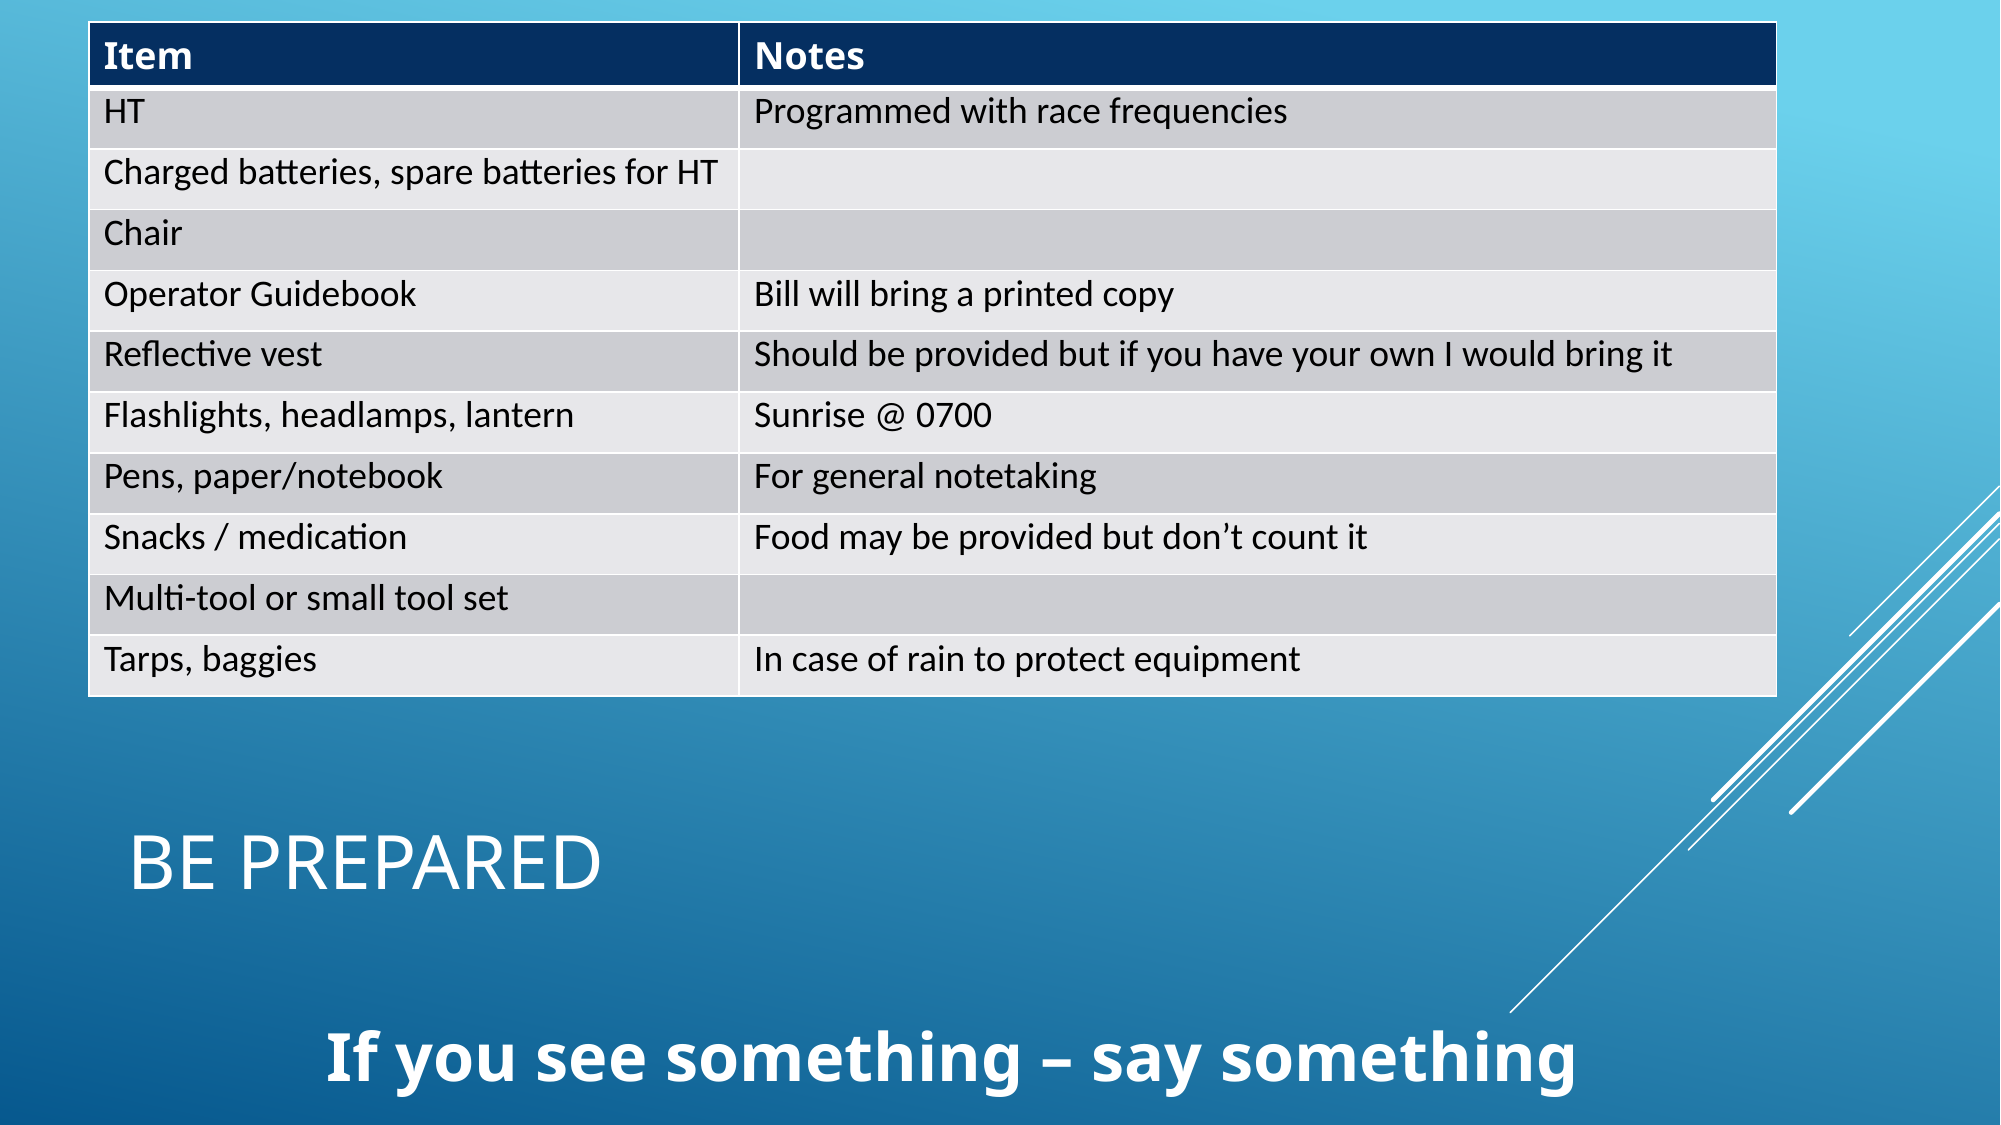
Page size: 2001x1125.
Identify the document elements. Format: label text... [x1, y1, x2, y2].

table_cell Charged batteries, spare batteries for HT [90, 150, 738, 209]
table_cell [740, 575, 1776, 634]
table_cell [740, 210, 1776, 270]
table_cell Operator Guidebook [90, 271, 738, 330]
table_cell Bill will bring a printed copy [740, 271, 1776, 330]
table_cell Reflective vest [90, 332, 738, 391]
title Be prepared [112, 736, 1513, 984]
table_cell Multi-tool or small tool set [90, 575, 738, 634]
table_cell Tarps, baggies [90, 636, 738, 695]
table_cell Should be provided but if you have your own I would bring it [740, 332, 1776, 391]
table_cell In case of rain to protect equipment [740, 636, 1776, 695]
table_cell Flashlights, headlamps, lantern [90, 393, 738, 452]
table_cell Snacks / medication [90, 515, 738, 574]
table_cell For general notetaking [740, 454, 1776, 513]
table_cell Pens, paper/notebook [90, 454, 738, 513]
table_cell Sunrise @ 0700 [740, 393, 1776, 452]
table_cell [740, 150, 1776, 209]
table_header Notes [740, 23, 1776, 85]
table_header Item [90, 23, 738, 85]
table_cell HT [90, 91, 738, 148]
table_cell Programmed with race frequencies [740, 91, 1776, 148]
table_cell Chair [90, 210, 738, 270]
text_box If you see something – say something [311, 1007, 1594, 1102]
table_cell Food may be provided but don’t count it [740, 515, 1776, 574]
